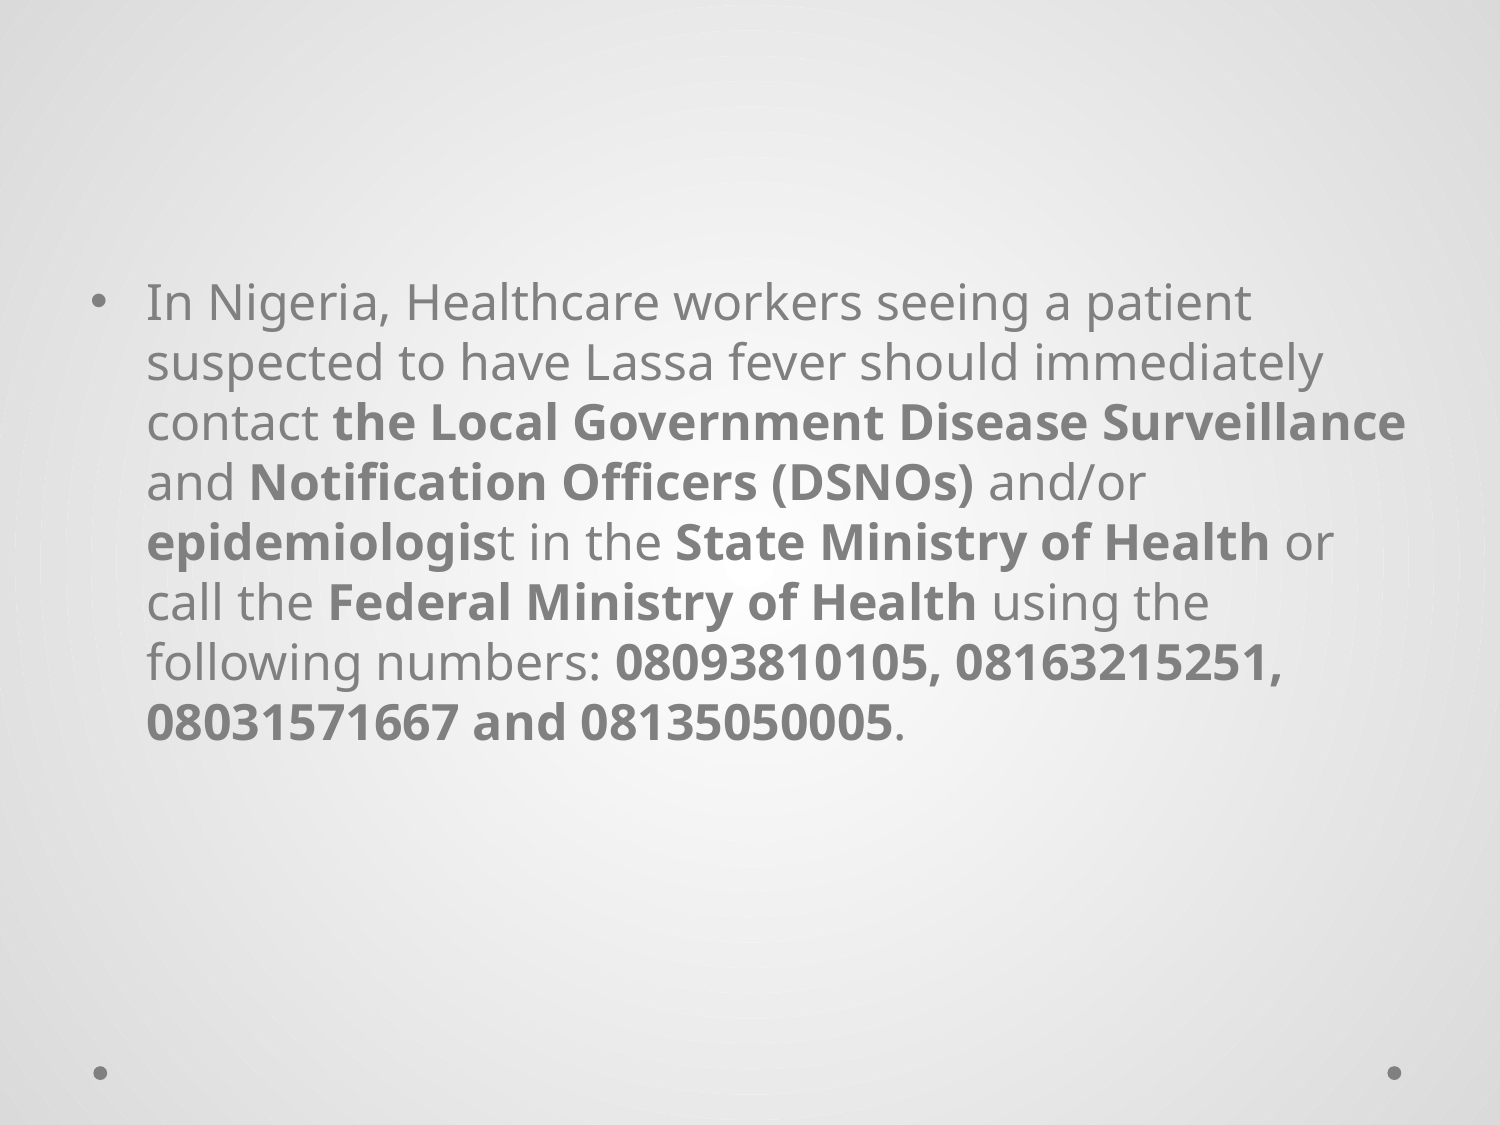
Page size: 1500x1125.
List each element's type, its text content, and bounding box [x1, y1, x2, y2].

list In Nigeria, Healthcare workers seeing a patient suspected to have Lassa fever should immediately contact the Local Government Disease Surveillance and Notification Officers (DSNOs) and/or epidemiologist in the State Ministry of Health or call the Federal Ministry of Health using the following numbers: 08093810105, 08163215251, 08031571667 and 08135050005. [75, 262, 1425, 1005]
